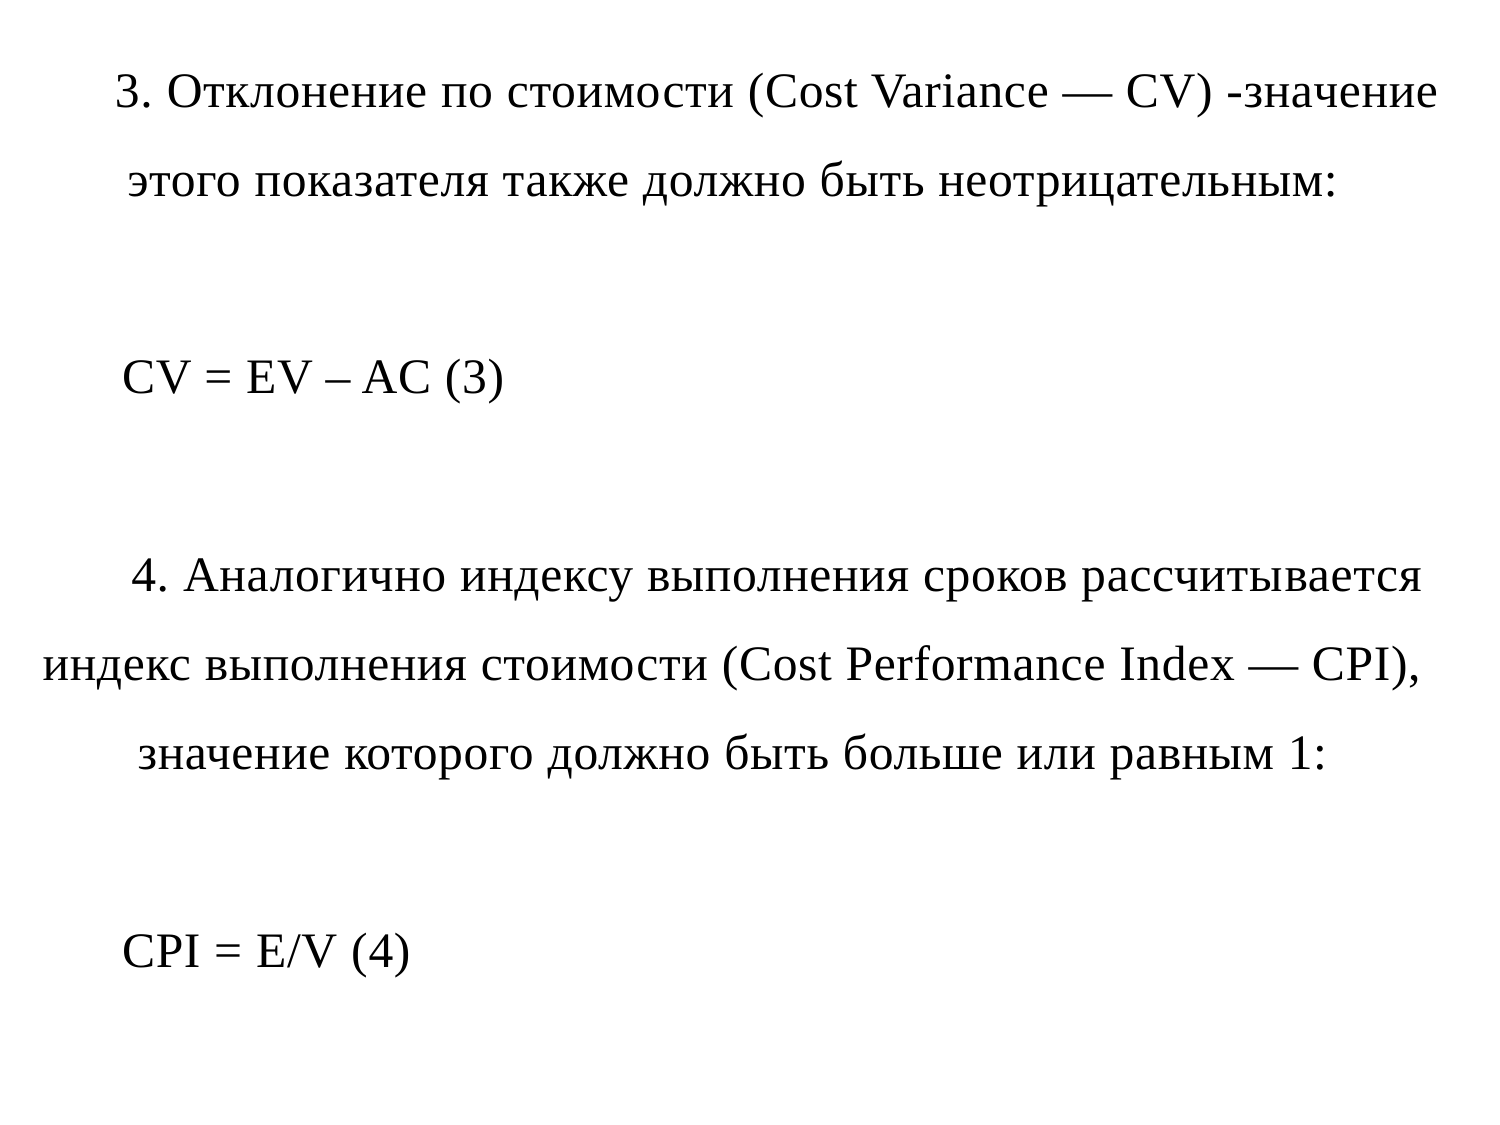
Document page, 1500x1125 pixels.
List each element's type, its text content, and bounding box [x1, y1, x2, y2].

subtitle 3. Отклонение по стоимости (Cost Variance — CV) -зна­чение этого показателя также должно быть неотрицательным: CV = EV – AC (3) 4. Аналогично индексу выполнения сроков рассчиты­вается индекс выполнения стоимости (Cost Performance Index — CPI), значение которого должно быть больше или равным 1: CPI = E/V (4) [9, 20, 1460, 1091]
